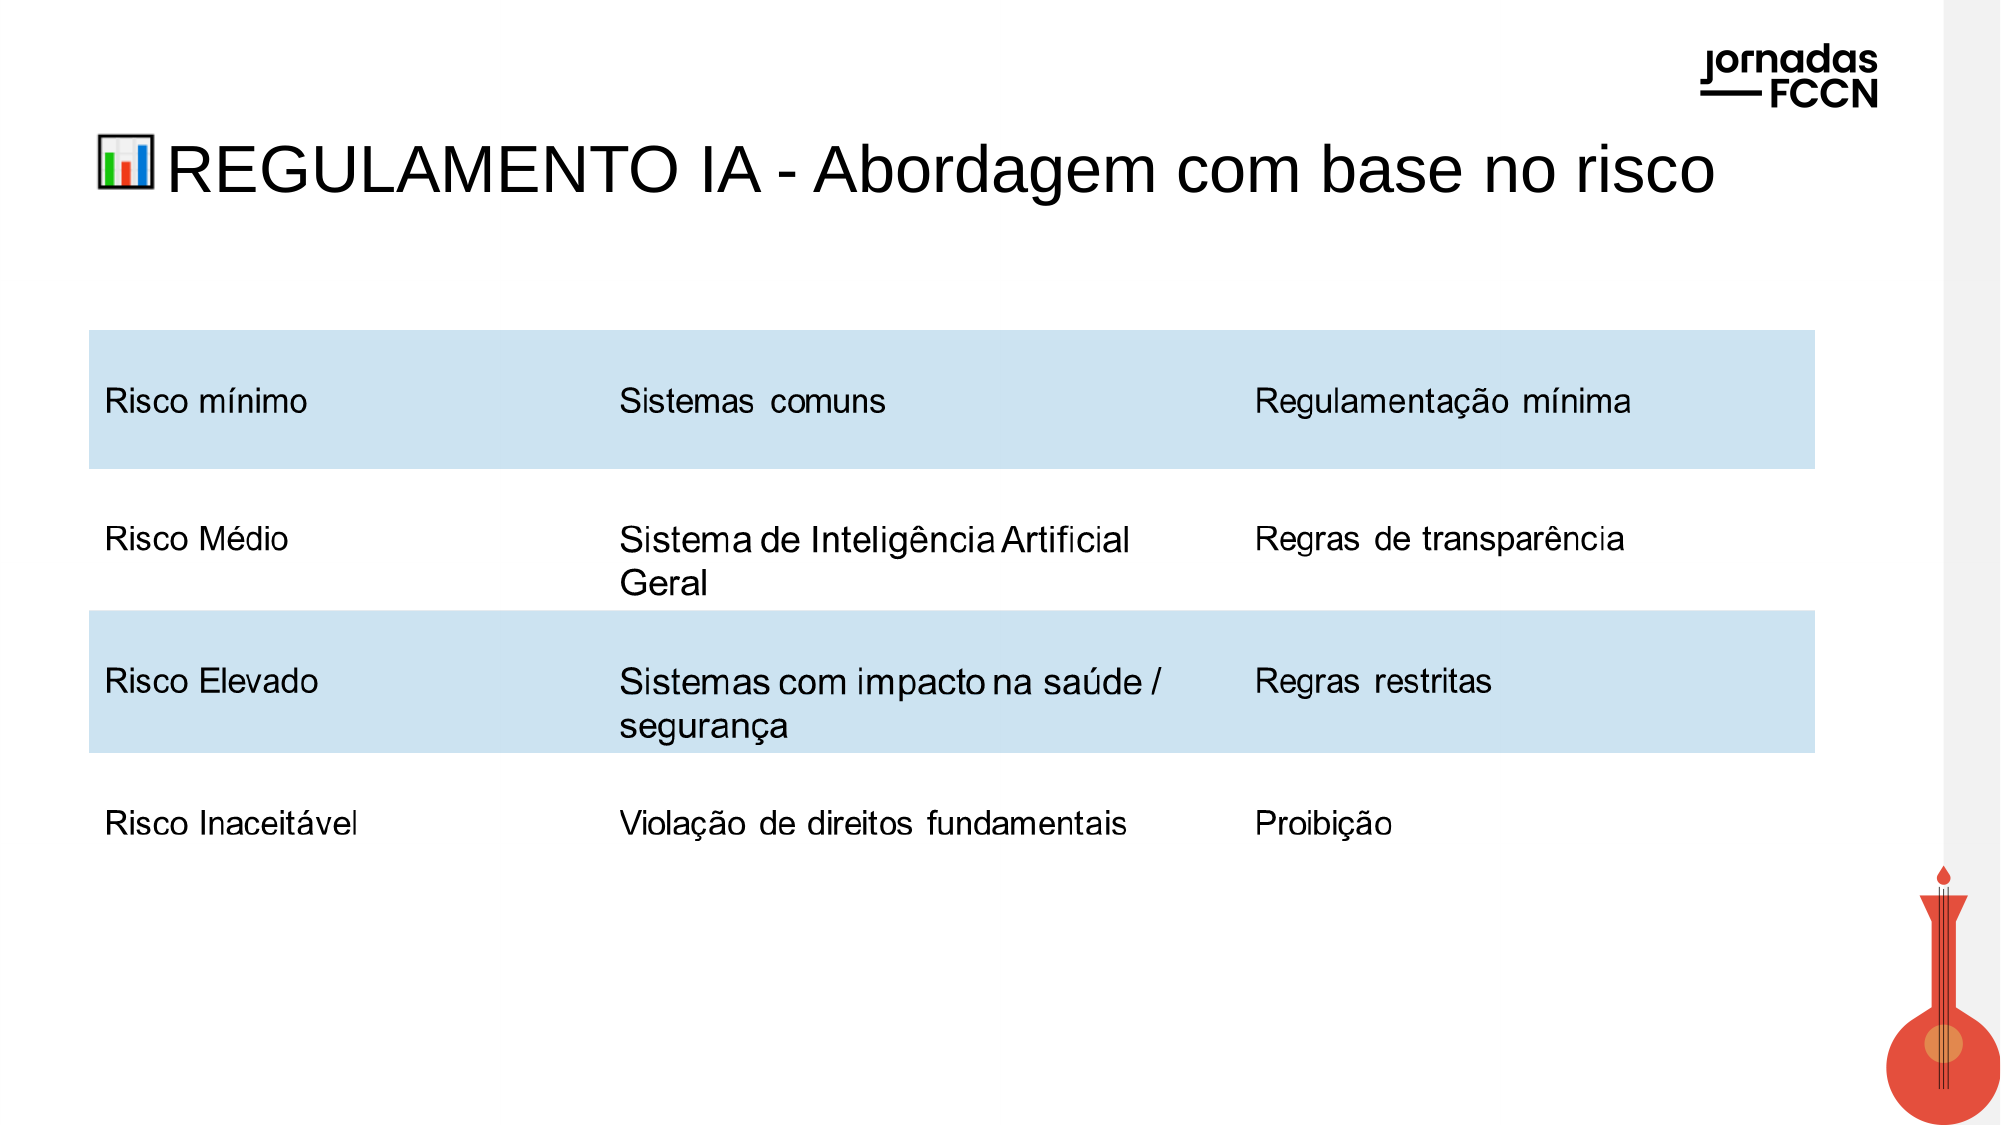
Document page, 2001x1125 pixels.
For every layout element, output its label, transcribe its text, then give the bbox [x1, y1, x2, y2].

picture [0, 0, 2001, 1125]
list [88, 330, 1815, 892]
title REGULAMENTO IA - Abordagem com base no risco [89, 59, 1782, 278]
